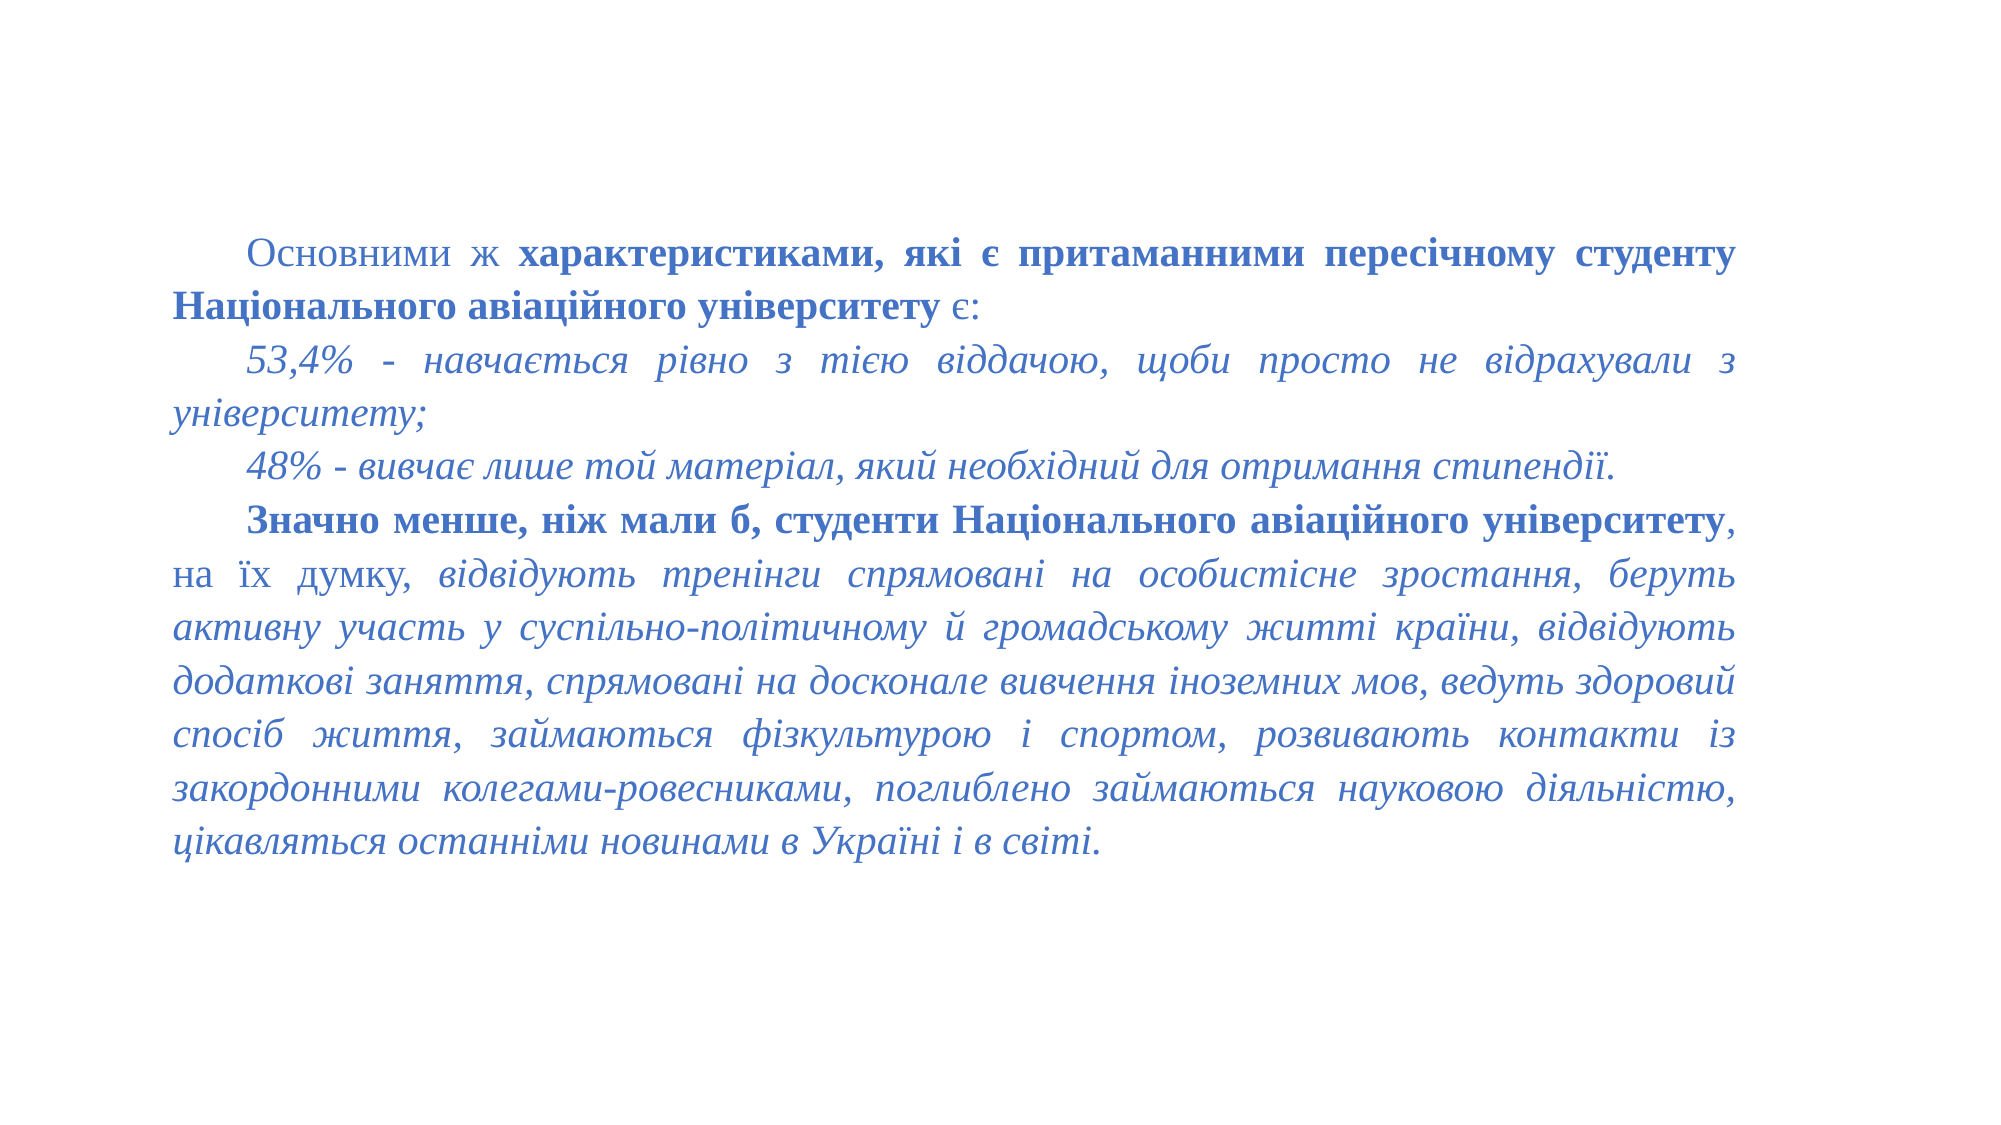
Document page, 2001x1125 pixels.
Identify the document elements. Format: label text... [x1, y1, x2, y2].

text_box Основними ж характеристиками, які є притаманними пересічному студенту Національного авіаційного університету є: 53,4% - навчається рівно з тією віддачою, щоби просто не відрахували з університету; 48% - вивчає лише той матеріал, який необхідний для отримання стипендії. Значно менше, ніж мали б, студенти Національного авіаційного університету, на їх думку, відвідують тренінги спрямовані на особистісне зростання, беруть активну участь у суспільно-політичному й громадському житті країни, відвідують додаткові заняття, спрямовані на досконале вивчення іноземних мов, ведуть здоровий спосіб життя, займаються фізкультурою і спортом, розвивають контакти із закордонними колегами-ровесниками, поглиблено займаються науковою діяльністю, цікавляться останніми новинами в Україні і в світі. [157, 213, 1752, 871]
